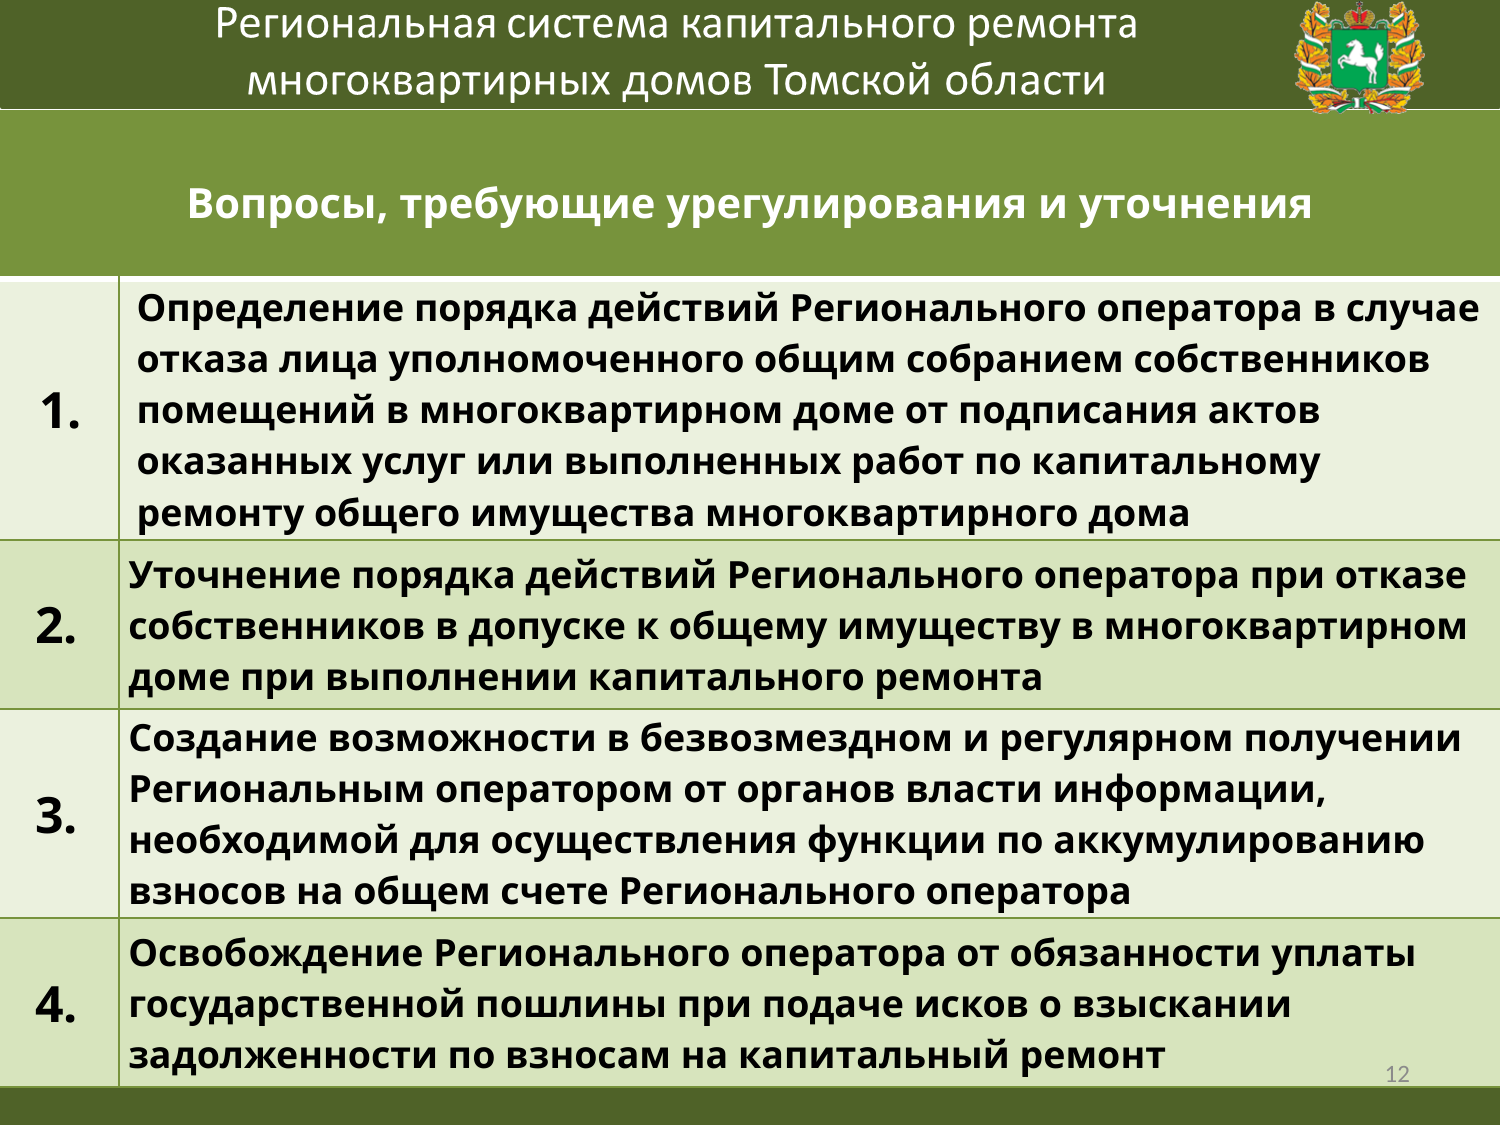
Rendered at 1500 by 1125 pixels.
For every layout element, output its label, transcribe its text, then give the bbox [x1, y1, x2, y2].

table_cell Определение порядка действий Регионального оператора в случае отказа лица уполномоченного общим собранием собственников помещений в многоквартирном доме от подписания актов оказанных услуг или выполненных работ по капитальному ремонту общего имущества многоквартирного дома [120, 282, 1500, 539]
text_box [0, 1088, 1500, 1125]
table_cell 3. [0, 710, 118, 917]
picture [0, 0, 1500, 139]
table_cell Освобождение Регионального оператора от обязанности уплаты государственной пошлины при подаче исков о взыскании задолженности по взносам на капитальный ремонт [120, 919, 1500, 1086]
table_cell 1. [0, 282, 118, 539]
table_cell Уточнение порядка действий Регионального оператора при отказе собственников в допуске к общему имуществу в многоквартирном доме при выполнении капитального ремонта [120, 541, 1500, 708]
table_cell Создание возможности в безвозмездном и регулярном получении Региональным оператором от органов власти информации, необходимой для осуществления функции по аккумулированию взносов на общем счете Регионального оператора [120, 710, 1500, 917]
slide_number 12 [1074, 1042, 1425, 1103]
table_cell 4. [0, 919, 118, 1086]
table_header Вопросы, требующие урегулирования и уточнения [0, 146, 1500, 276]
table_cell 2. [0, 541, 118, 708]
